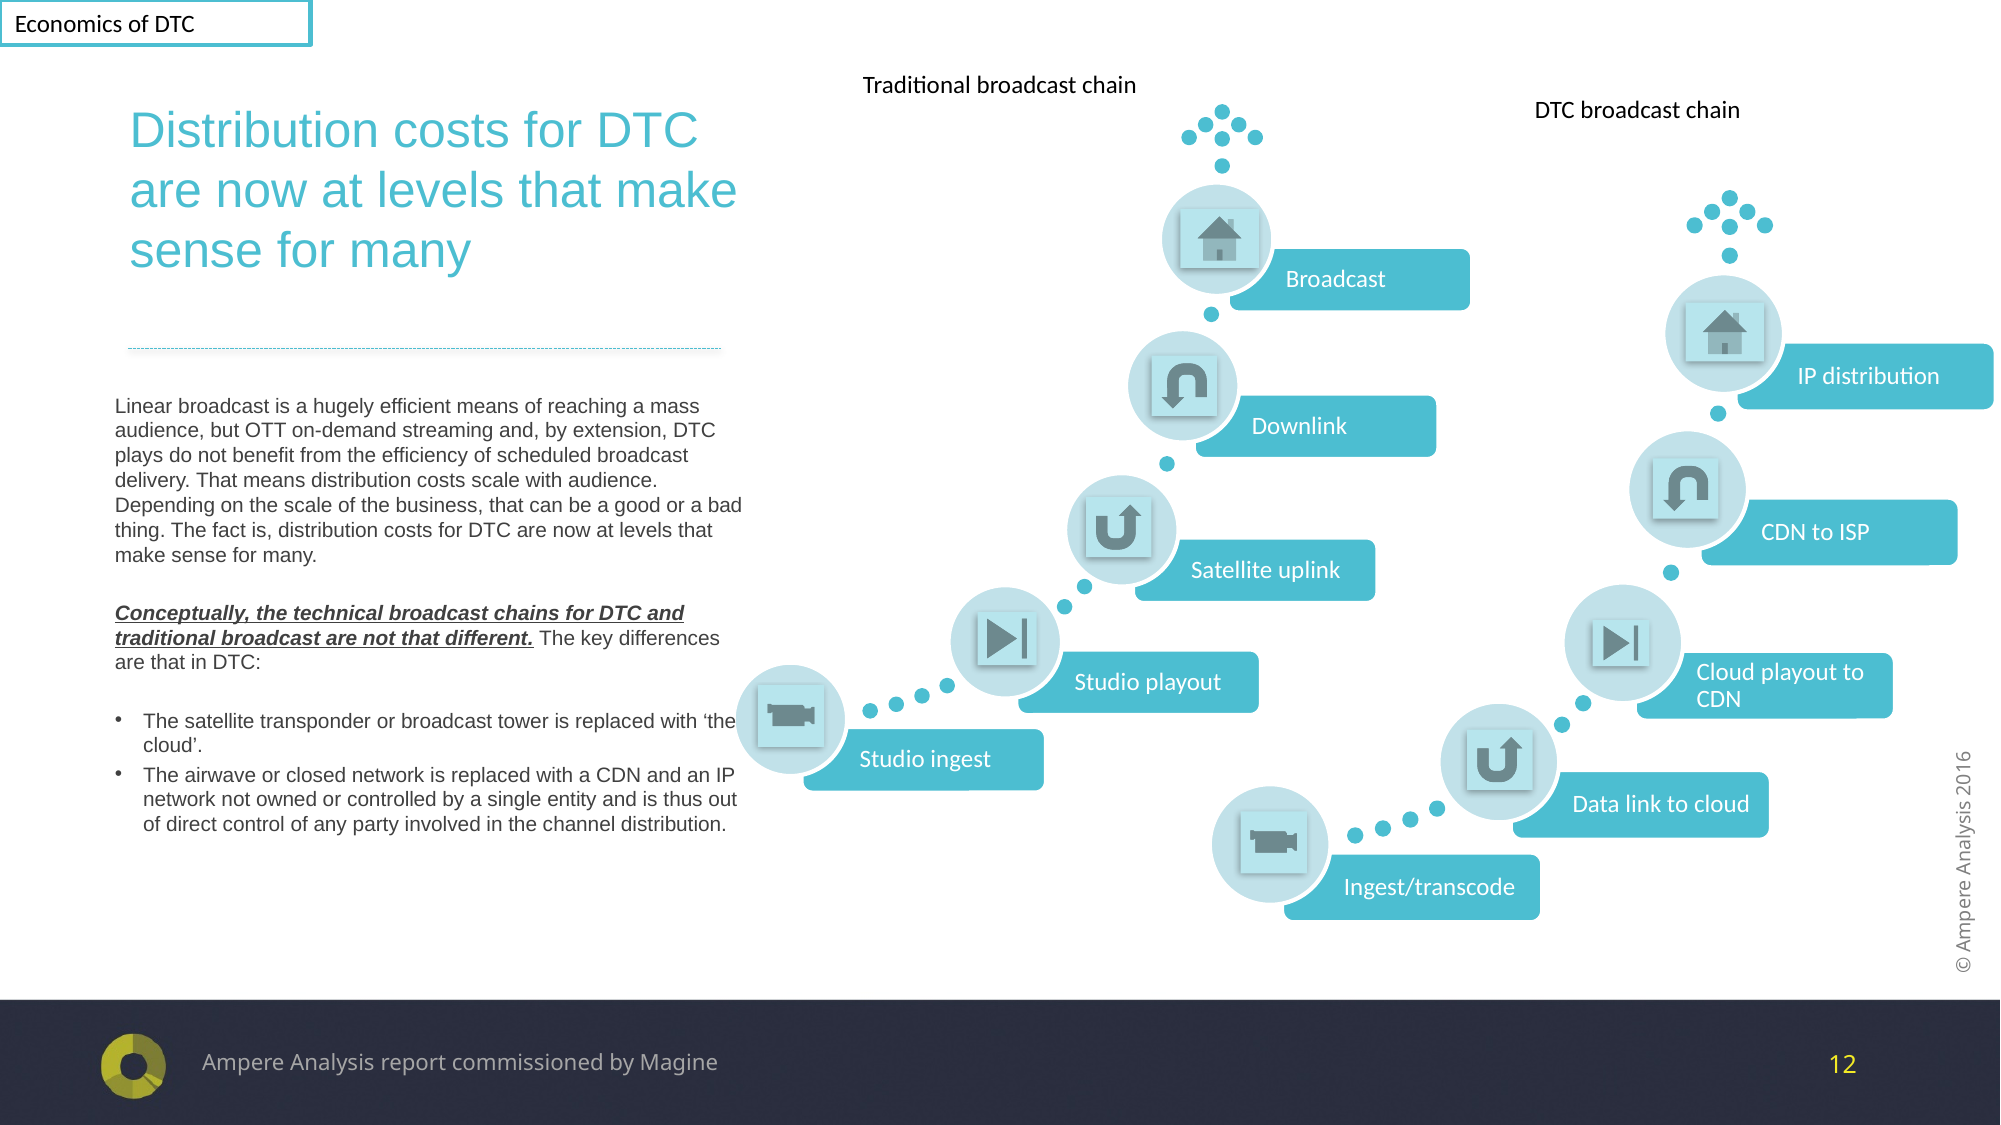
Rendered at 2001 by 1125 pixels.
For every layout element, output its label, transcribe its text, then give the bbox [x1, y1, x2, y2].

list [705, 0, 1501, 935]
picture [0, 919, 2000, 1125]
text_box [1148, 179, 2000, 935]
list Linear broadcast is a hugely efficient means of reaching a mass audience, but OTT on-demand streaming and, by extension, DTC plays do not benefit from the efficiency of scheduled broadcast delivery. That means distribution costs scale with audience. Depending on the scale of the business, that can be a good or a bad thing. The fact is, distribution costs for DTC are now at levels that make sense for many. Conceptually, the technical broadcast chains for DTC and traditional broadcast are not that different. The key differences are that in DTC: The satellite transponder or broadcast tower is replaced with ‘the cloud’. The airwave or closed network is replaced with a CDN and an IP network not owned or controlled by a single entity and is thus out of direct control of any party involved in the channel distribution. [99, 384, 758, 970]
title Distribution costs for DTC are now at levels that make sense for many [99, 44, 700, 352]
text_box Economics of DTC [0, 0, 313, 47]
text_box DTC broadcast chain [1520, 86, 1966, 132]
